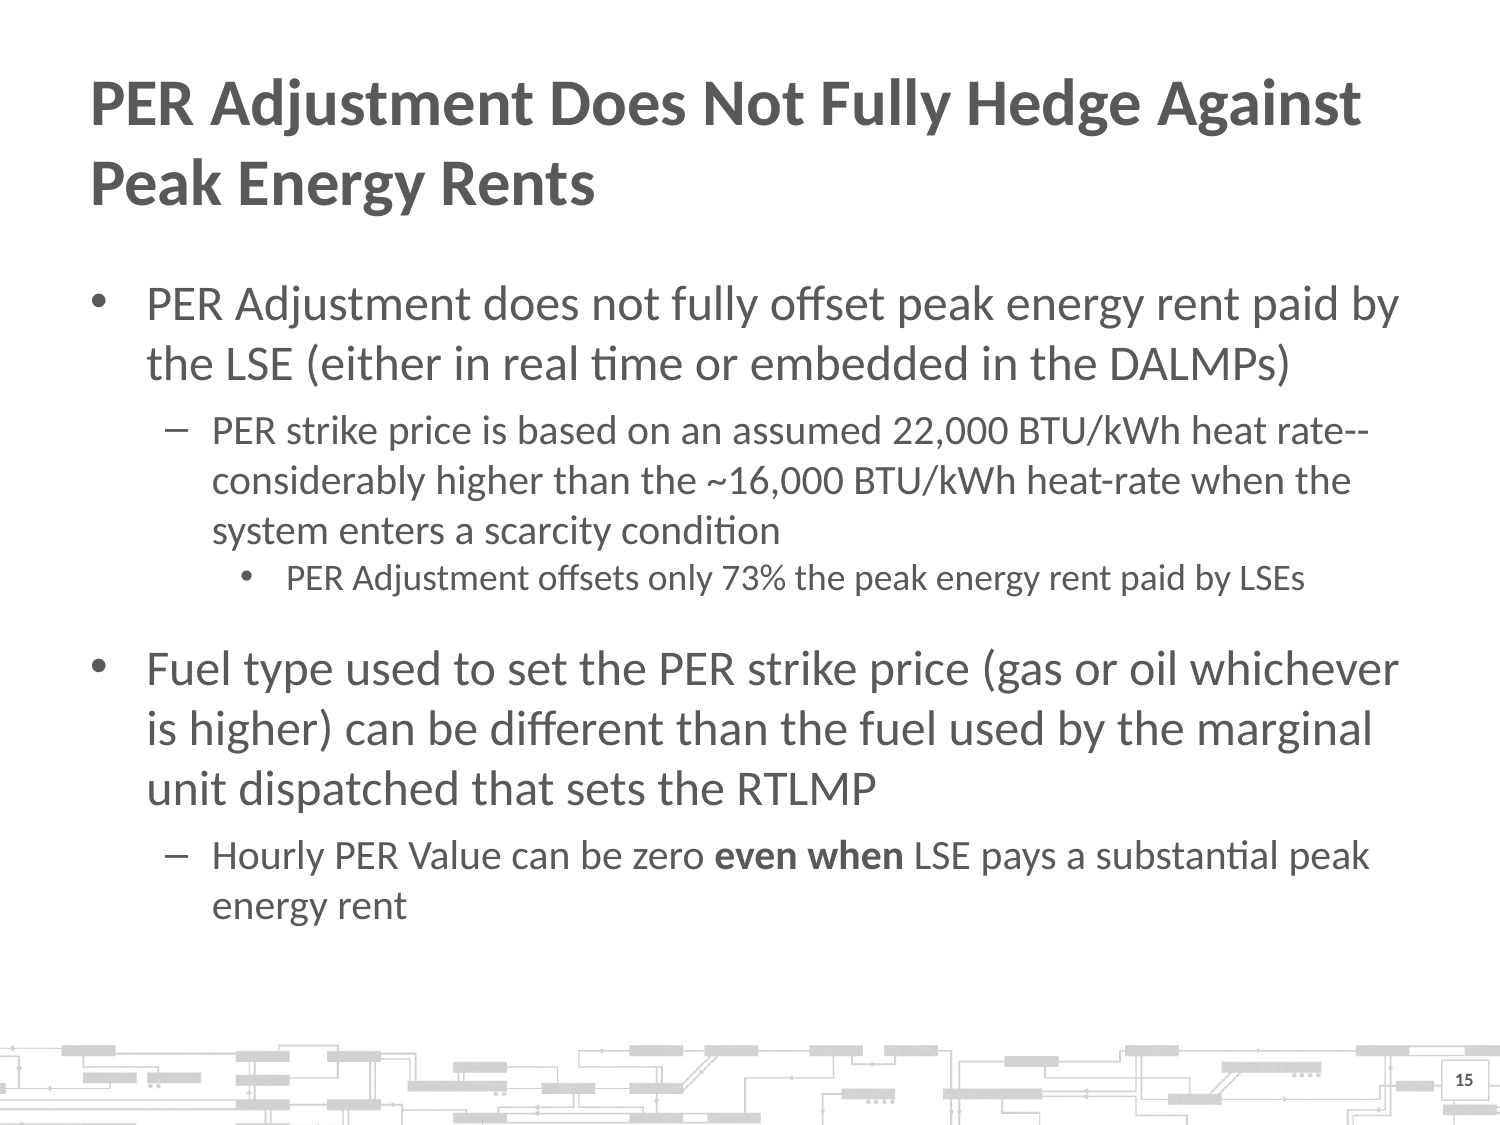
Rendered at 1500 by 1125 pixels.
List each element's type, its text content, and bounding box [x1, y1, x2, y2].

picture [0, 1041, 1500, 1125]
slide_number 15 [1438, 1057, 1491, 1102]
title PER Adjustment Does Not Fully Hedge Against Peak Energy Rents [75, 45, 1425, 233]
list PER Adjustment does not fully offset peak energy rent paid by the LSE (either in real time or embedded in the DALMPs) PER strike price is based on an assumed 22,000 BTU/kWh heat rate--considerably higher than the ~16,000 BTU/kWh heat-rate when the system enters a scarcity condition PER Adjustment offsets only 73% the peak energy rent paid by LSEs Fuel type used to set the PER strike price (gas or oil whichever is higher) can be different than the fuel used by the marginal unit dispatched that sets the RTLMP Hourly PER Value can be zero even when LSE pays a substantial peak energy rent [75, 262, 1425, 1025]
